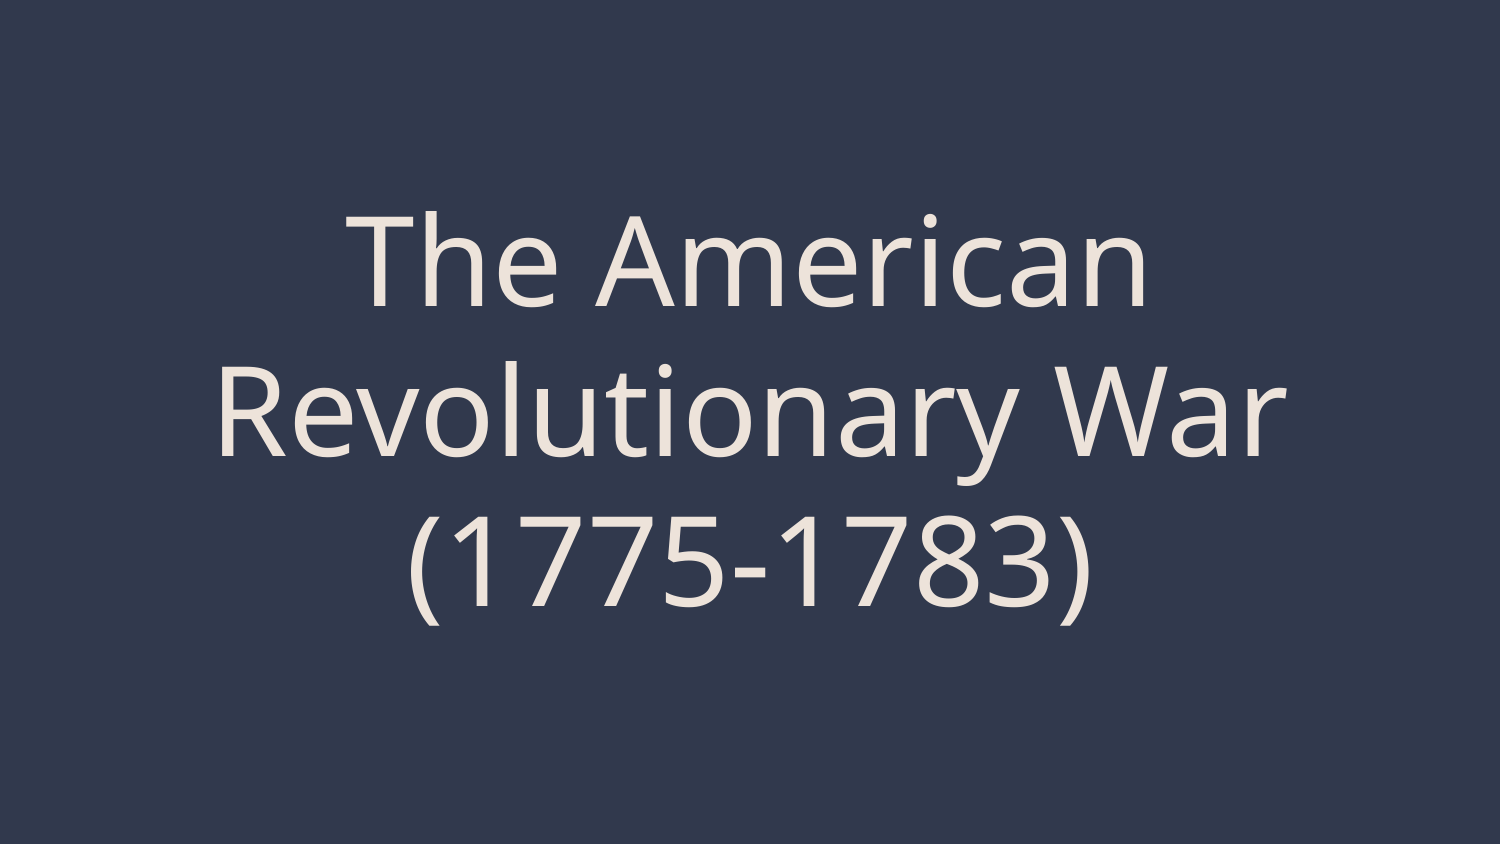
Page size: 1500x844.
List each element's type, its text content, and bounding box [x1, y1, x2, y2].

title The American Revolutionary War (1775-1783) [151, 196, 1349, 647]
